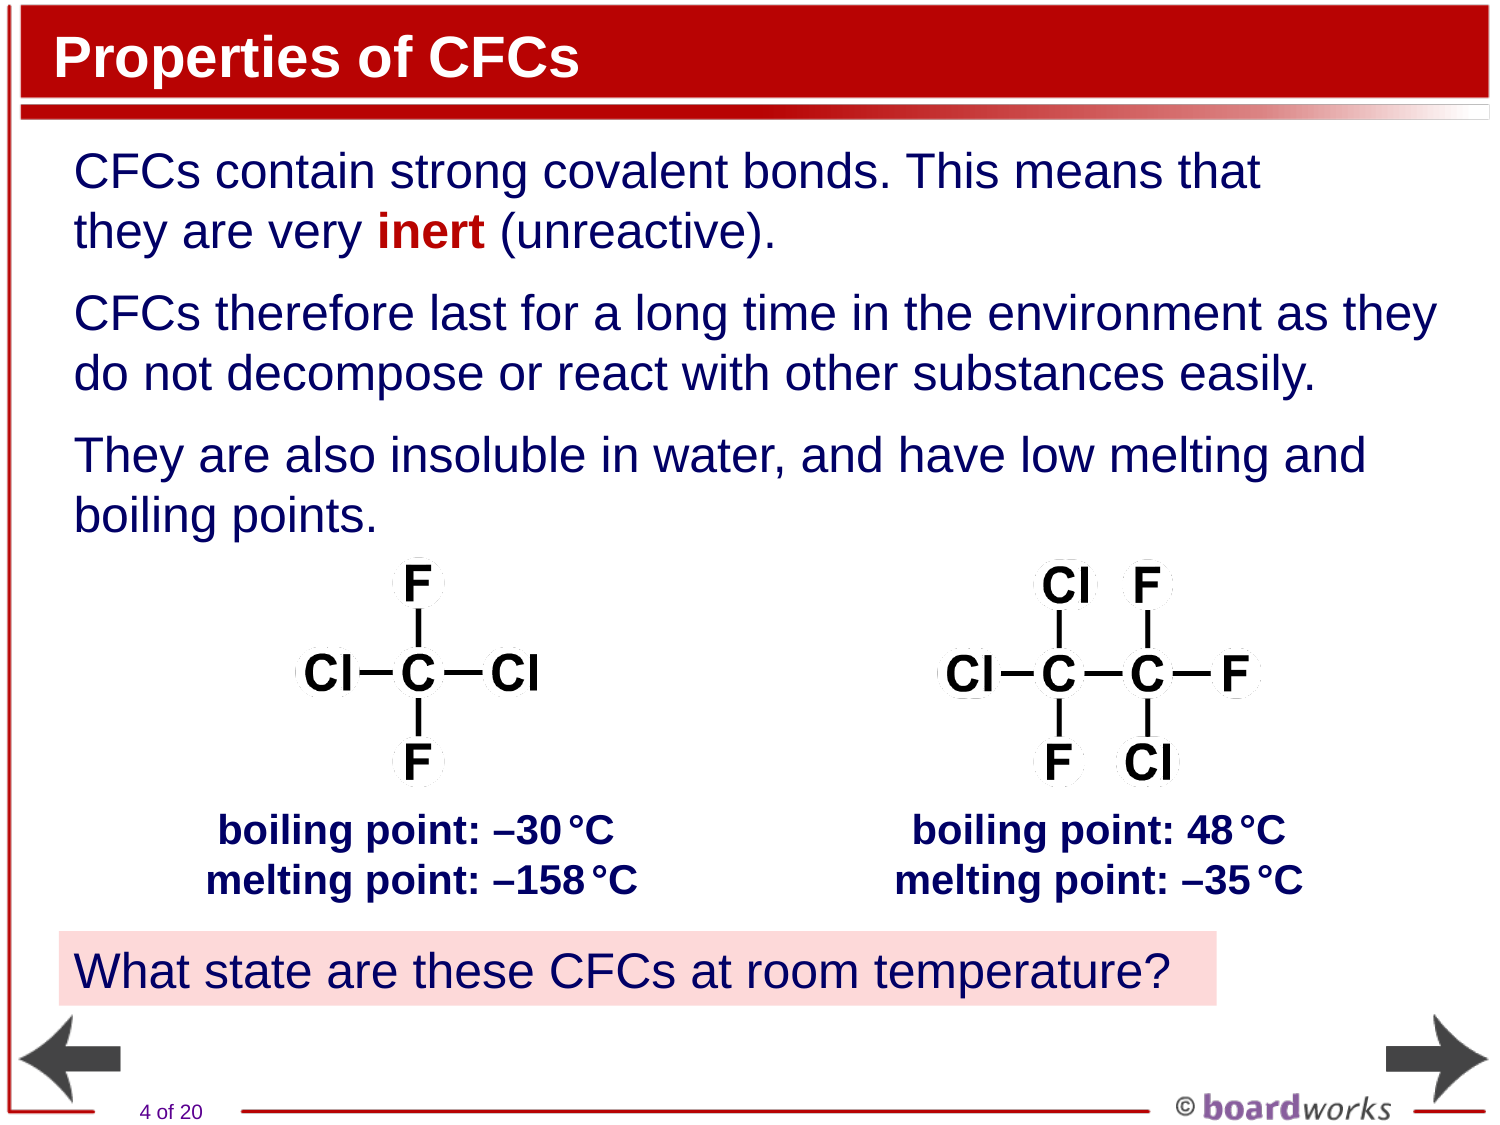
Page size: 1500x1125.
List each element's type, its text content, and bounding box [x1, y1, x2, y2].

text_box boiling point: 48 °C melting point: –35 °C [857, 795, 1341, 911]
text_box boiling point: –30 °C melting point: –158 °C [141, 795, 691, 911]
text_box They are also insoluble in water, and have low melting and boiling points. [58, 414, 1442, 550]
text_box CFCs contain strong covalent bonds. This means that they are very inert (unreactive). [58, 131, 1341, 266]
title Properties of CFCs [38, 8, 1308, 100]
picture [0, 0, 1500, 1125]
text_box What state are these CFCs at room temperature? [58, 931, 1217, 1006]
text_box CFCs therefore last for a long time in the environment as they do not decompose or react with other substances easily. [58, 273, 1474, 408]
